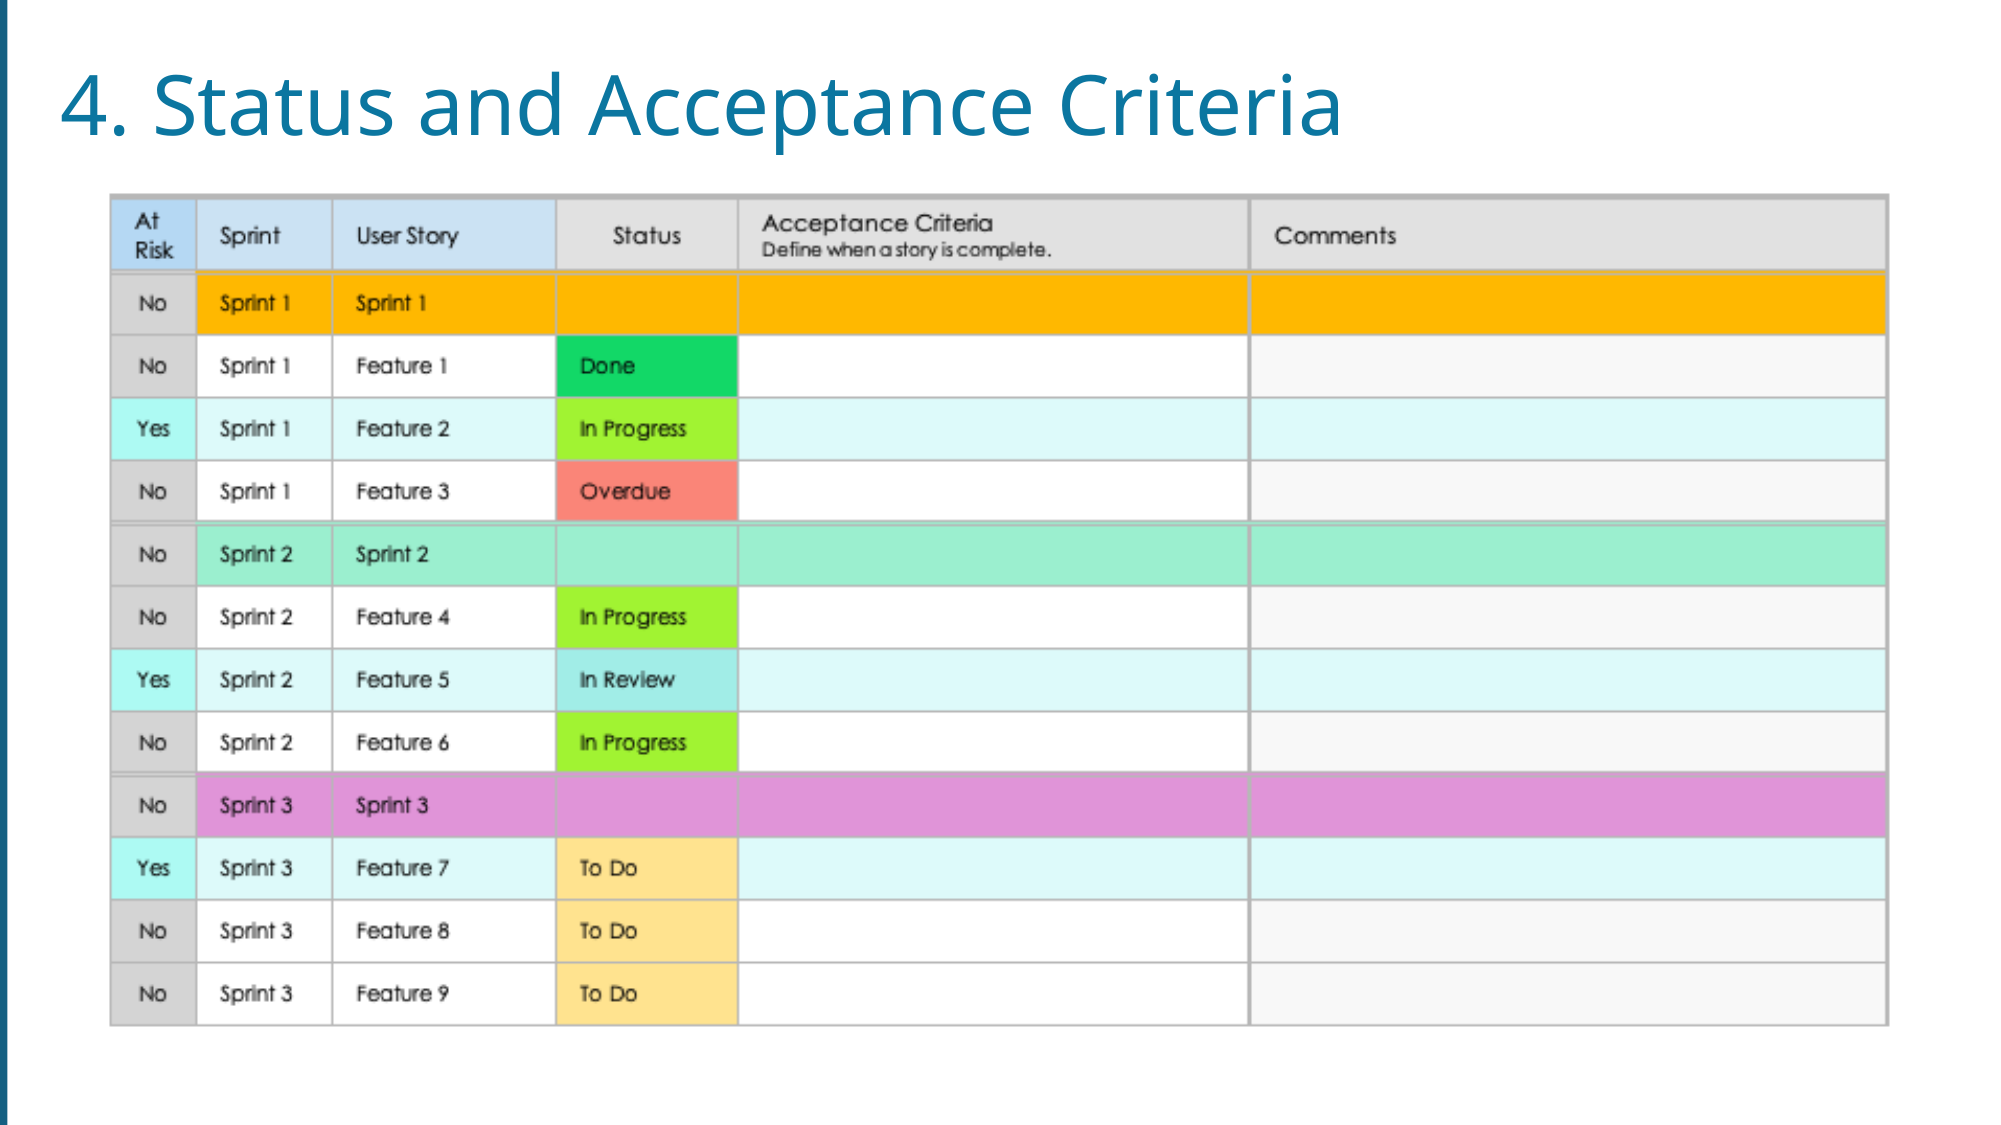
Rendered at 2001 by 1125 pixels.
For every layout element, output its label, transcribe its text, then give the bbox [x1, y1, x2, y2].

text_box [0, 0, 9, 1125]
text_box 4. Status and Acceptance Criteria [46, 44, 1507, 160]
picture [107, 191, 1893, 1029]
